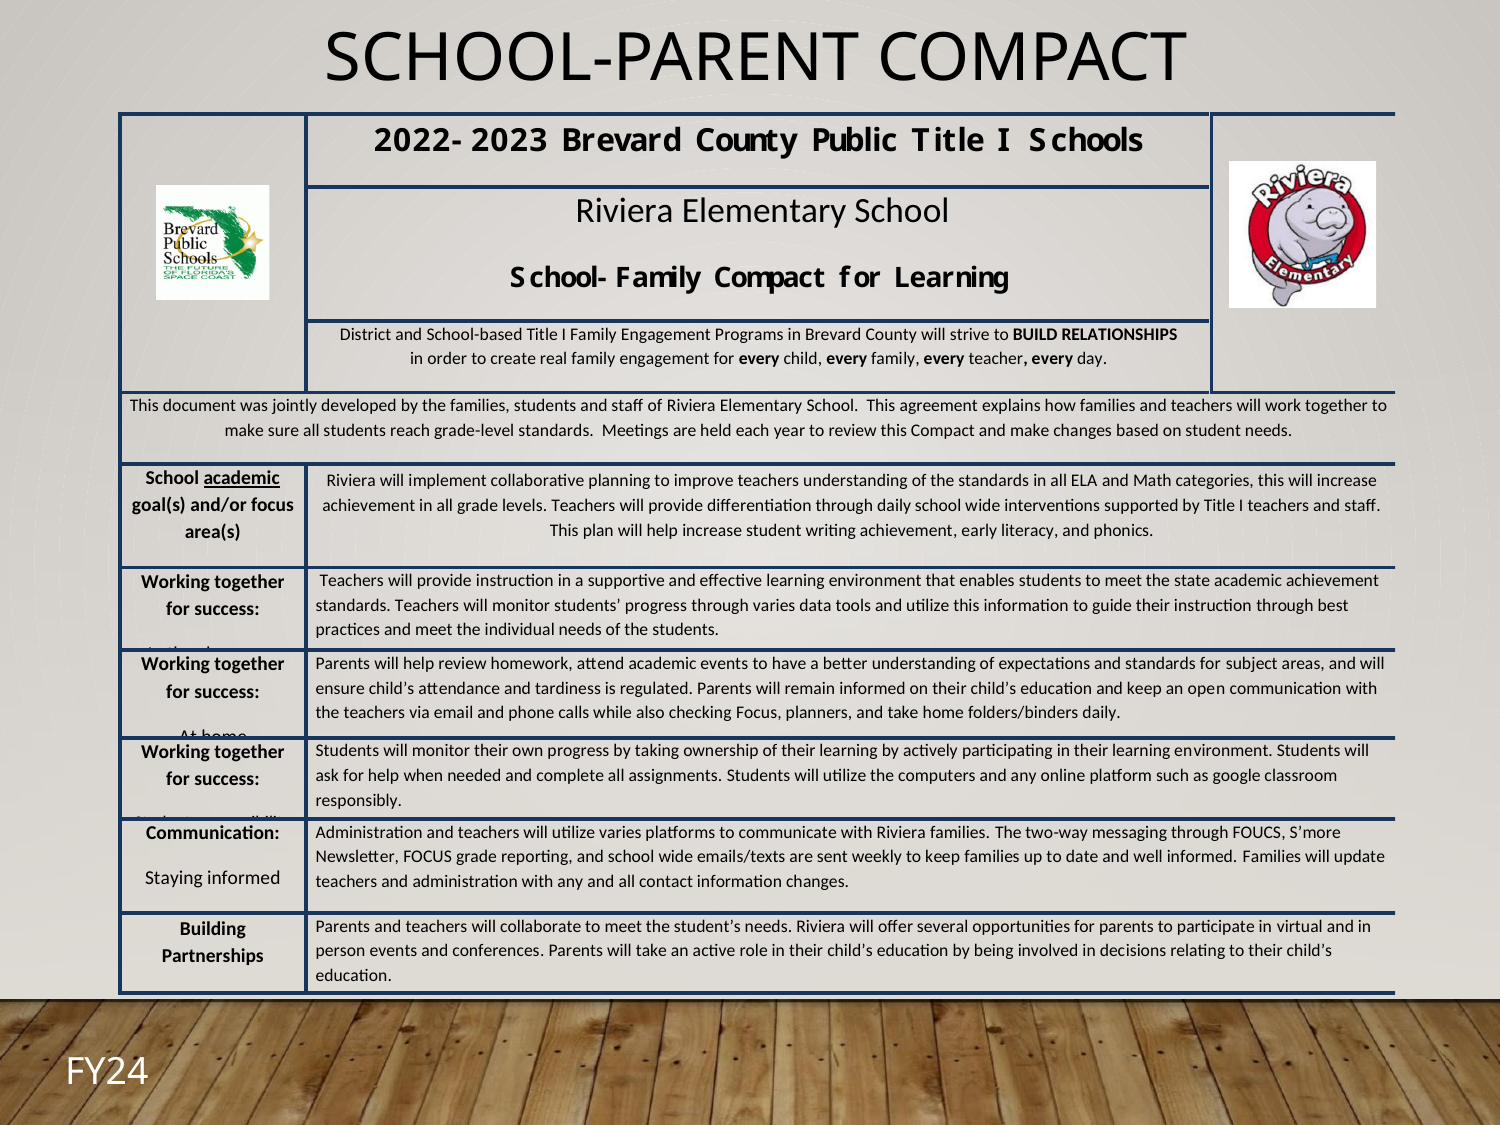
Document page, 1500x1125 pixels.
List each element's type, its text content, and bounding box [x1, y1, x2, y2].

picture [117, 111, 1396, 998]
picture [0, 999, 1500, 1125]
text_box FY24 [49, 1039, 801, 1100]
title SCHOOL-PARENT COMPACT [206, 14, 1396, 111]
